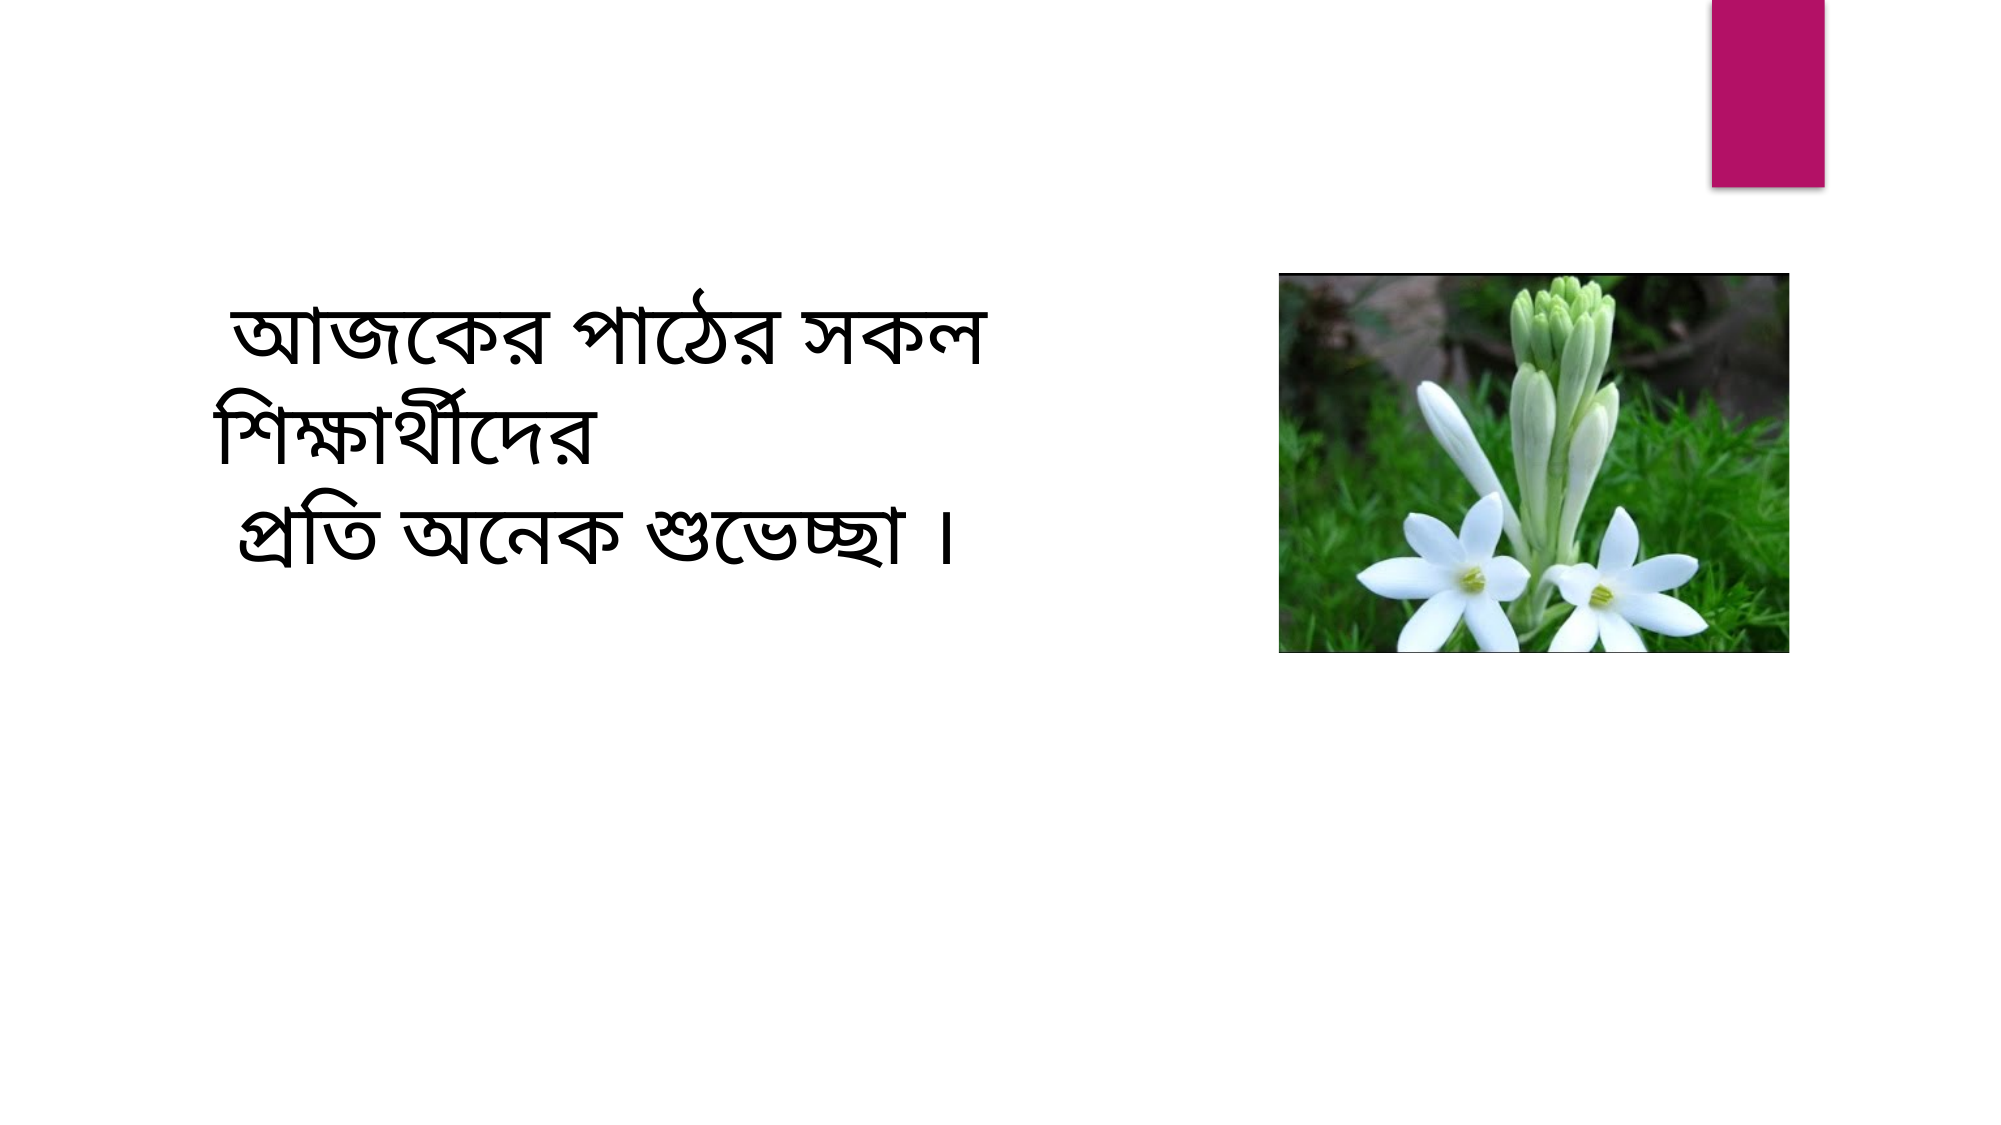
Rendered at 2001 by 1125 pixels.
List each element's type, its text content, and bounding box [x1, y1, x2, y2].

picture [1278, 273, 1790, 653]
text_box আজকের পাঠের সকল শিক্ষার্থীদের প্রতি অনেক শুভেচ্ছা । [199, 273, 1193, 589]
